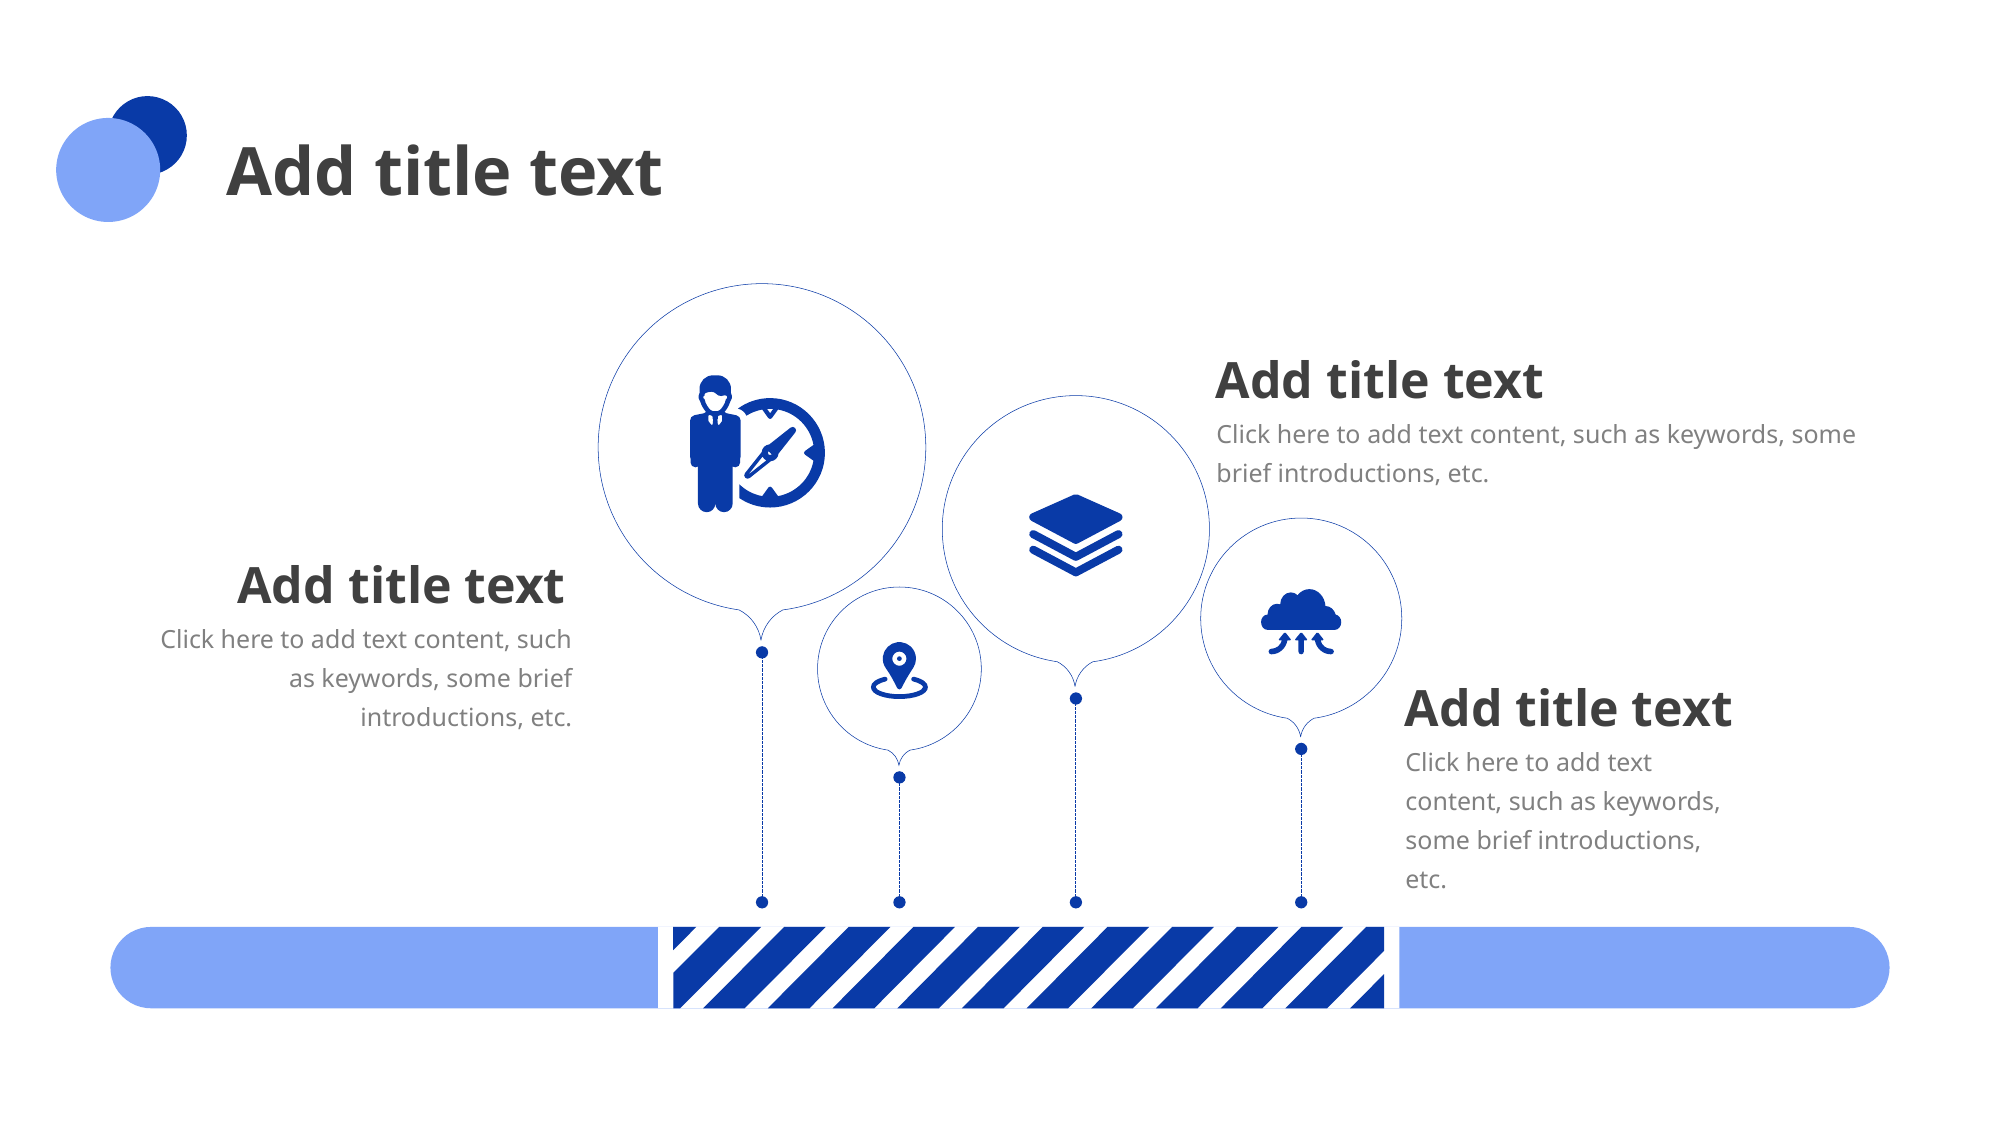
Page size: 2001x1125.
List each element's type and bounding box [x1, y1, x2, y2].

text_box [56, 96, 779, 223]
text_box [110, 283, 1890, 1009]
